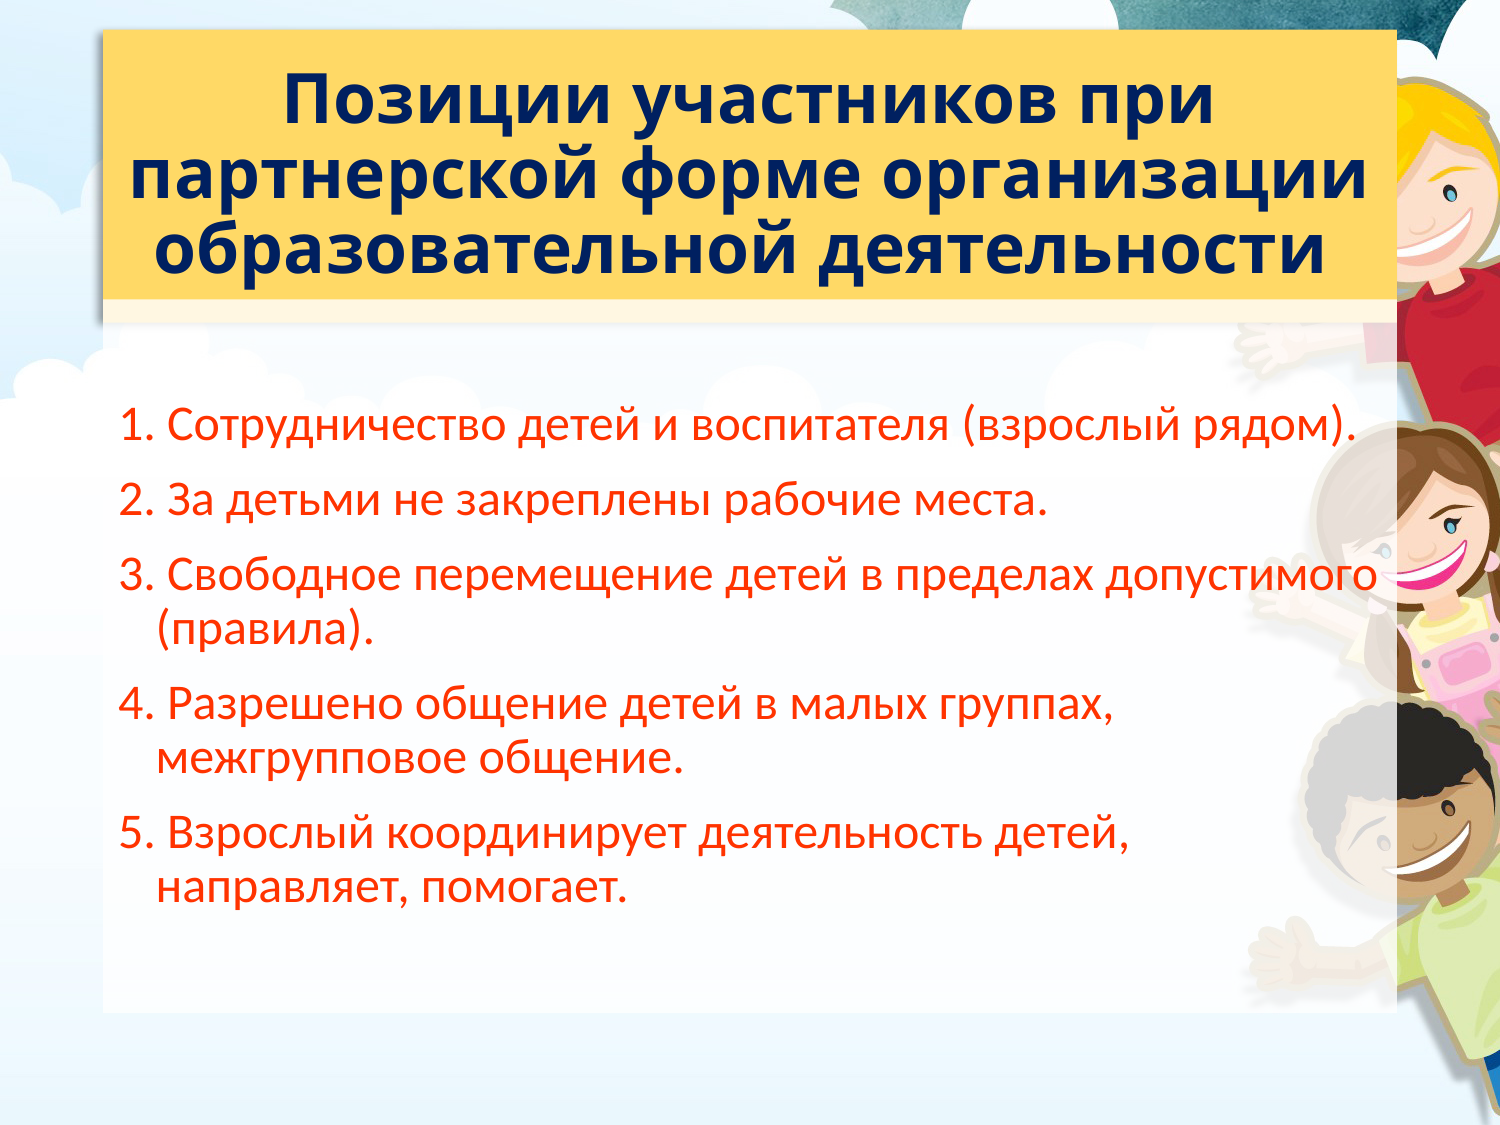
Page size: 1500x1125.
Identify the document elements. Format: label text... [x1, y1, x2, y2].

picture [0, 0, 1500, 1125]
title Позиции участников при партнерской форме организации образовательной деятельности [102, 29, 1398, 299]
list Сотрудничество детей и воспитателя (взрослый рядом). За детьми не закреплены рабочие места. Свободное перемещение детей в пределах допустимого (правила). Разрешено общение детей в малых группах, межгрупповое общение. Взрослый координирует деятельность детей, направляет, помогает. [102, 299, 1398, 1014]
